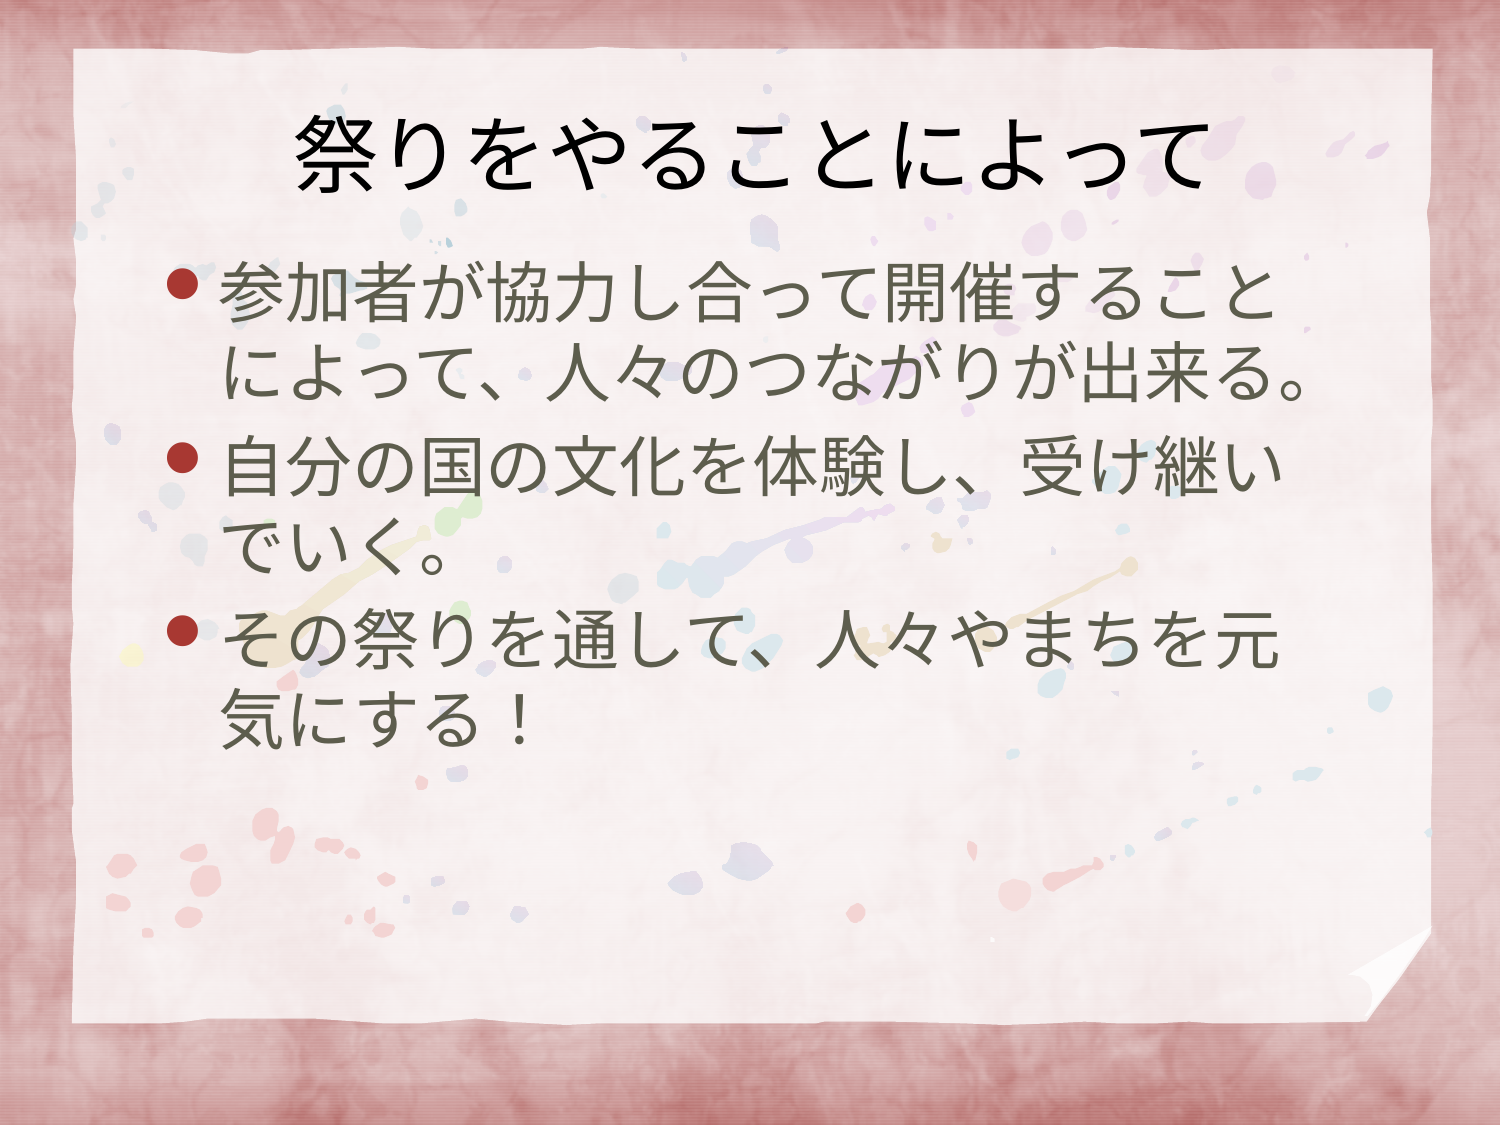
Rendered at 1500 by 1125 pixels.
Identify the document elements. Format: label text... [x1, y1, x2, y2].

title 祭りをやることによって [152, 93, 1360, 212]
list 参加者が協力し合って開催することによって、人々のつながりが出来る。 自分の国の文化を体験し、受け継いでいく。 その祭りを通して、人々やまちを元気にする！ [147, 243, 1355, 987]
